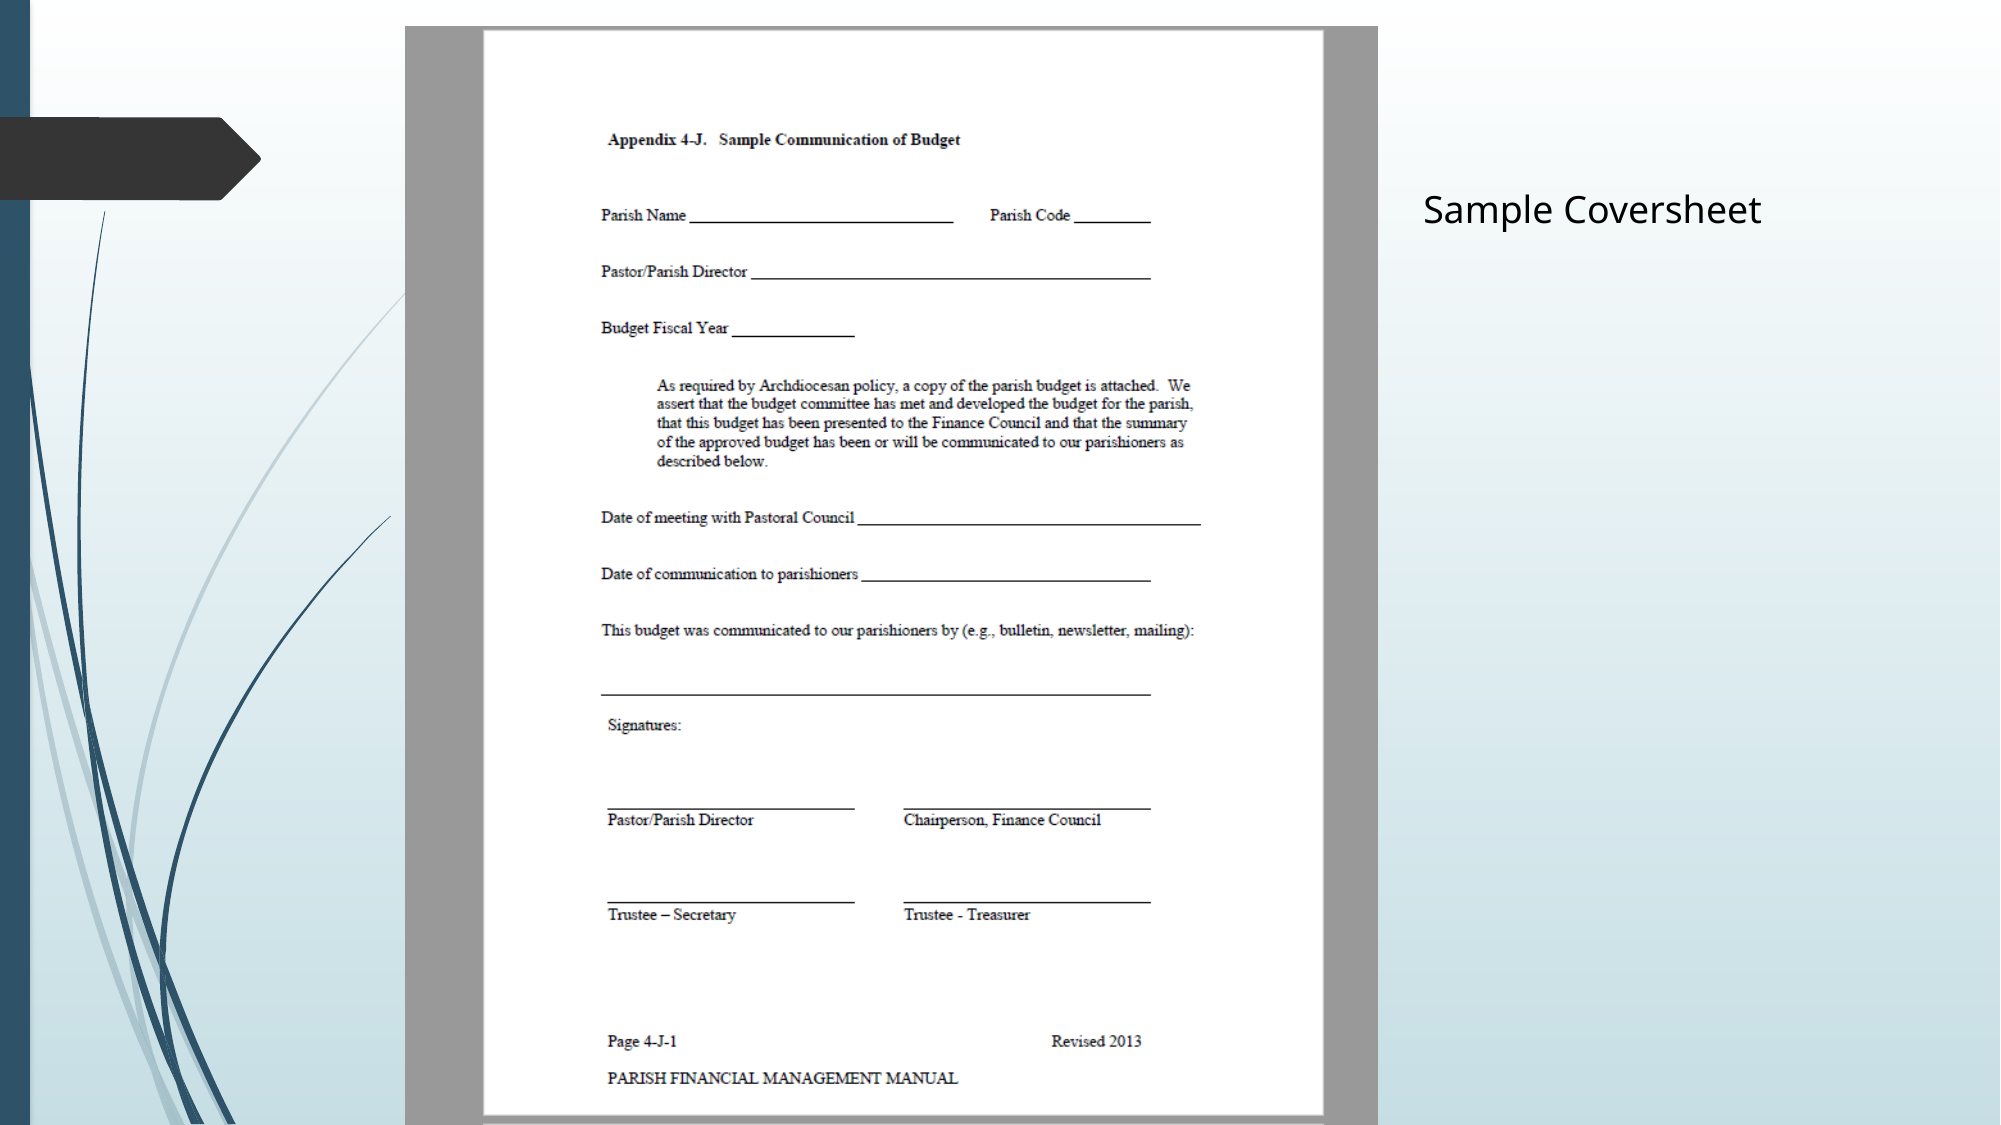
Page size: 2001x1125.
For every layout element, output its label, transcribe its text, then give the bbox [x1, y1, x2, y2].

text_box Sample Coversheet [1408, 178, 1938, 239]
picture [405, 26, 1378, 1125]
